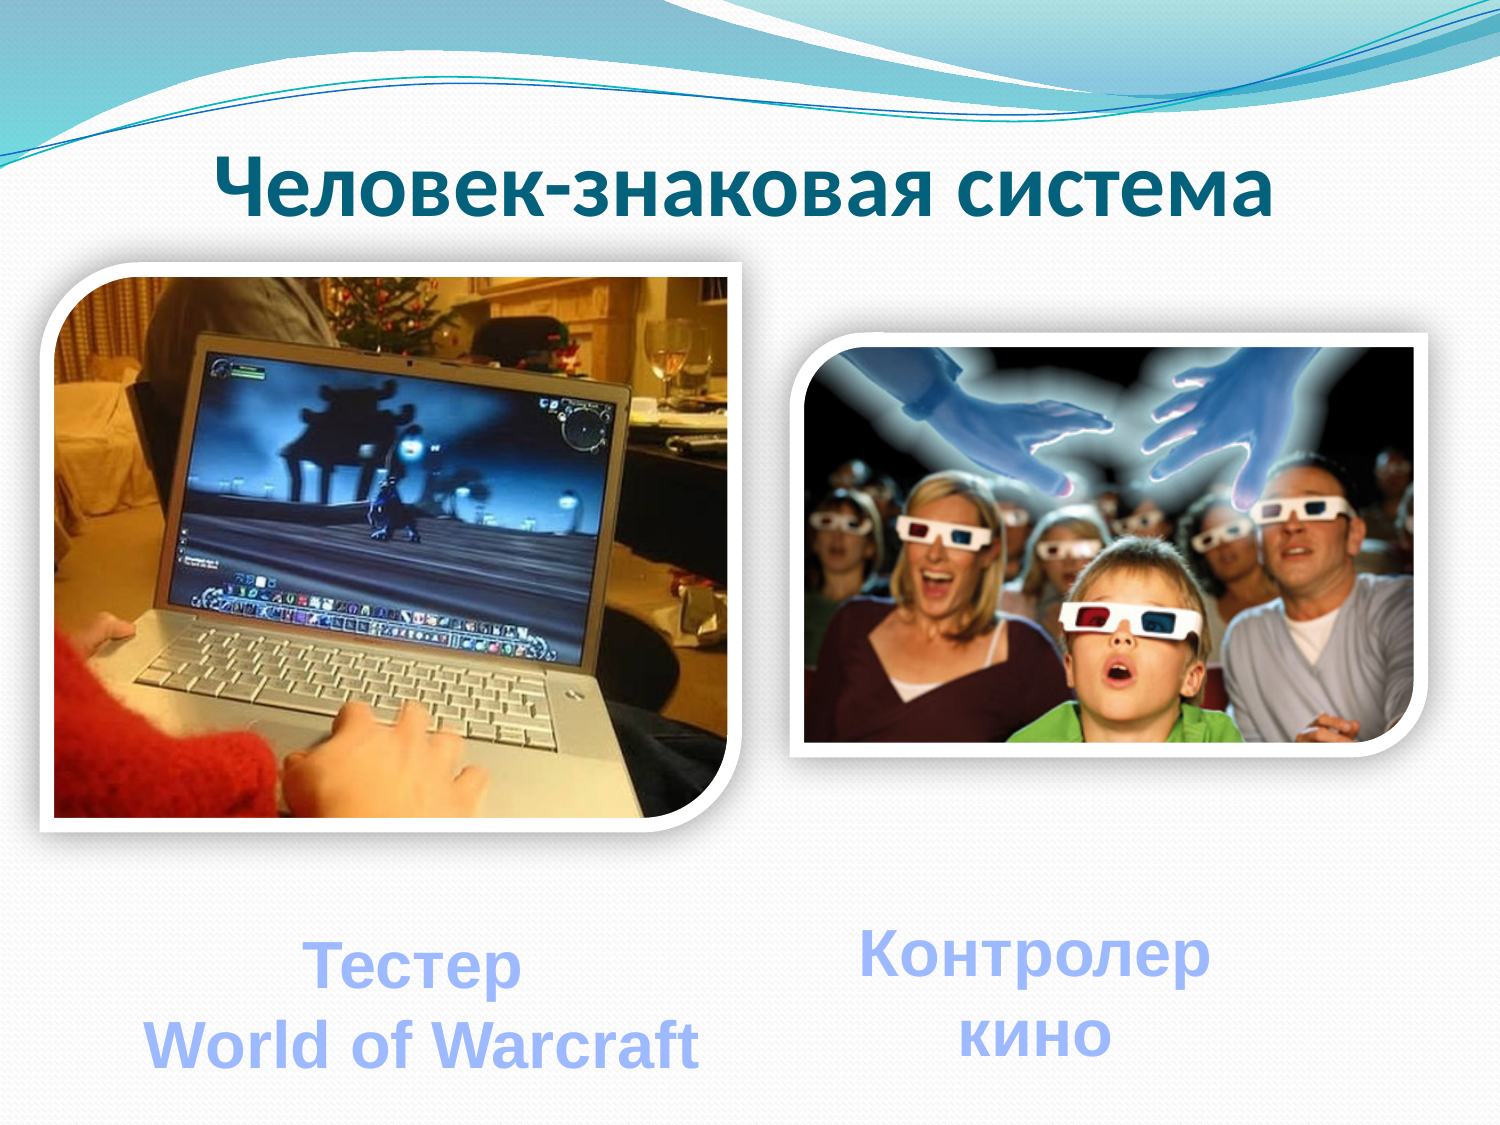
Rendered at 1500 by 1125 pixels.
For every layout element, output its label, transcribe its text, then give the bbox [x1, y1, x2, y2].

picture [46, 269, 735, 826]
text_box Контролер кино [761, 902, 1310, 1078]
text_box Тестер World of Warcraft [117, 913, 727, 1089]
title Человек-знаковая система [70, 46, 1421, 235]
picture [796, 339, 1422, 751]
